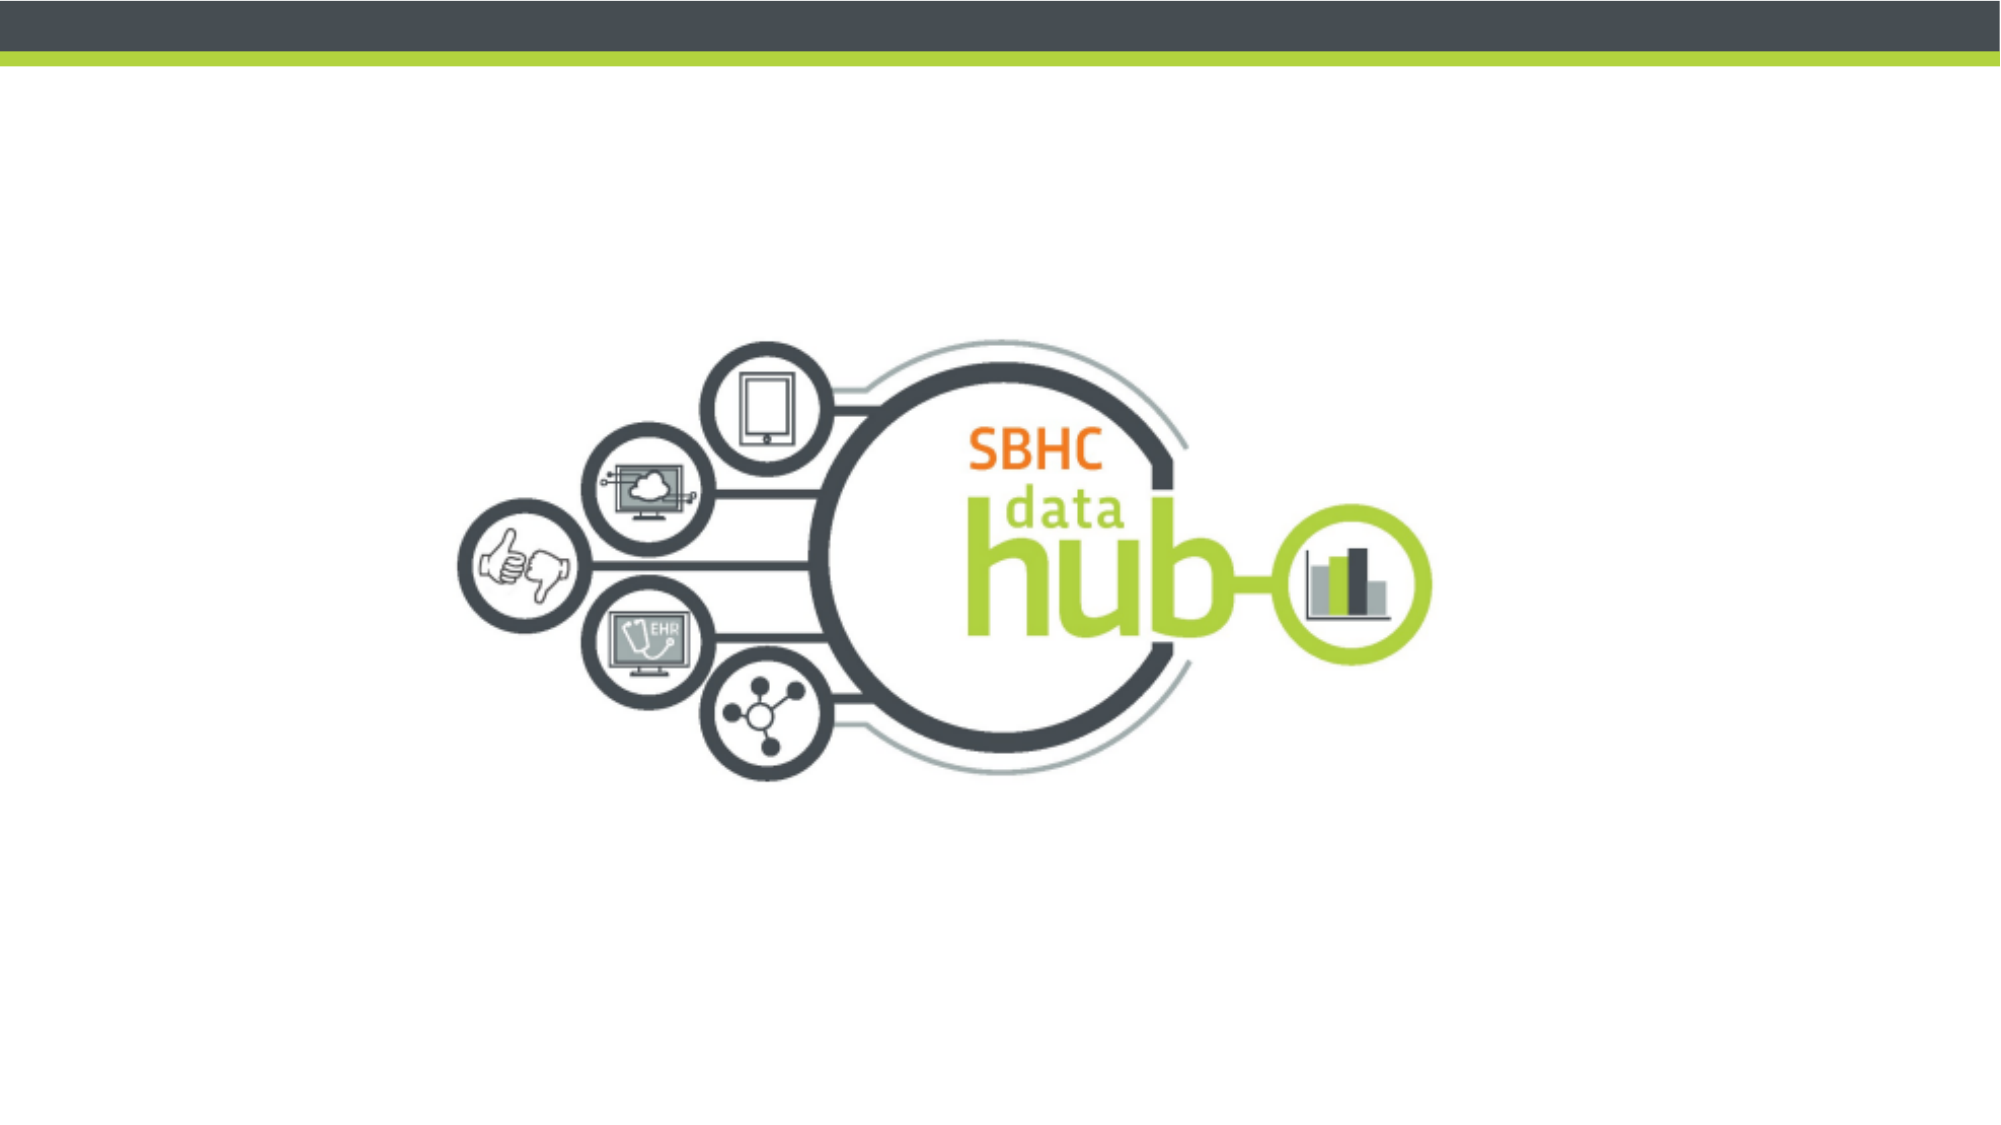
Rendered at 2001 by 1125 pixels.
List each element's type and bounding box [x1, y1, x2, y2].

picture [425, 244, 1456, 926]
